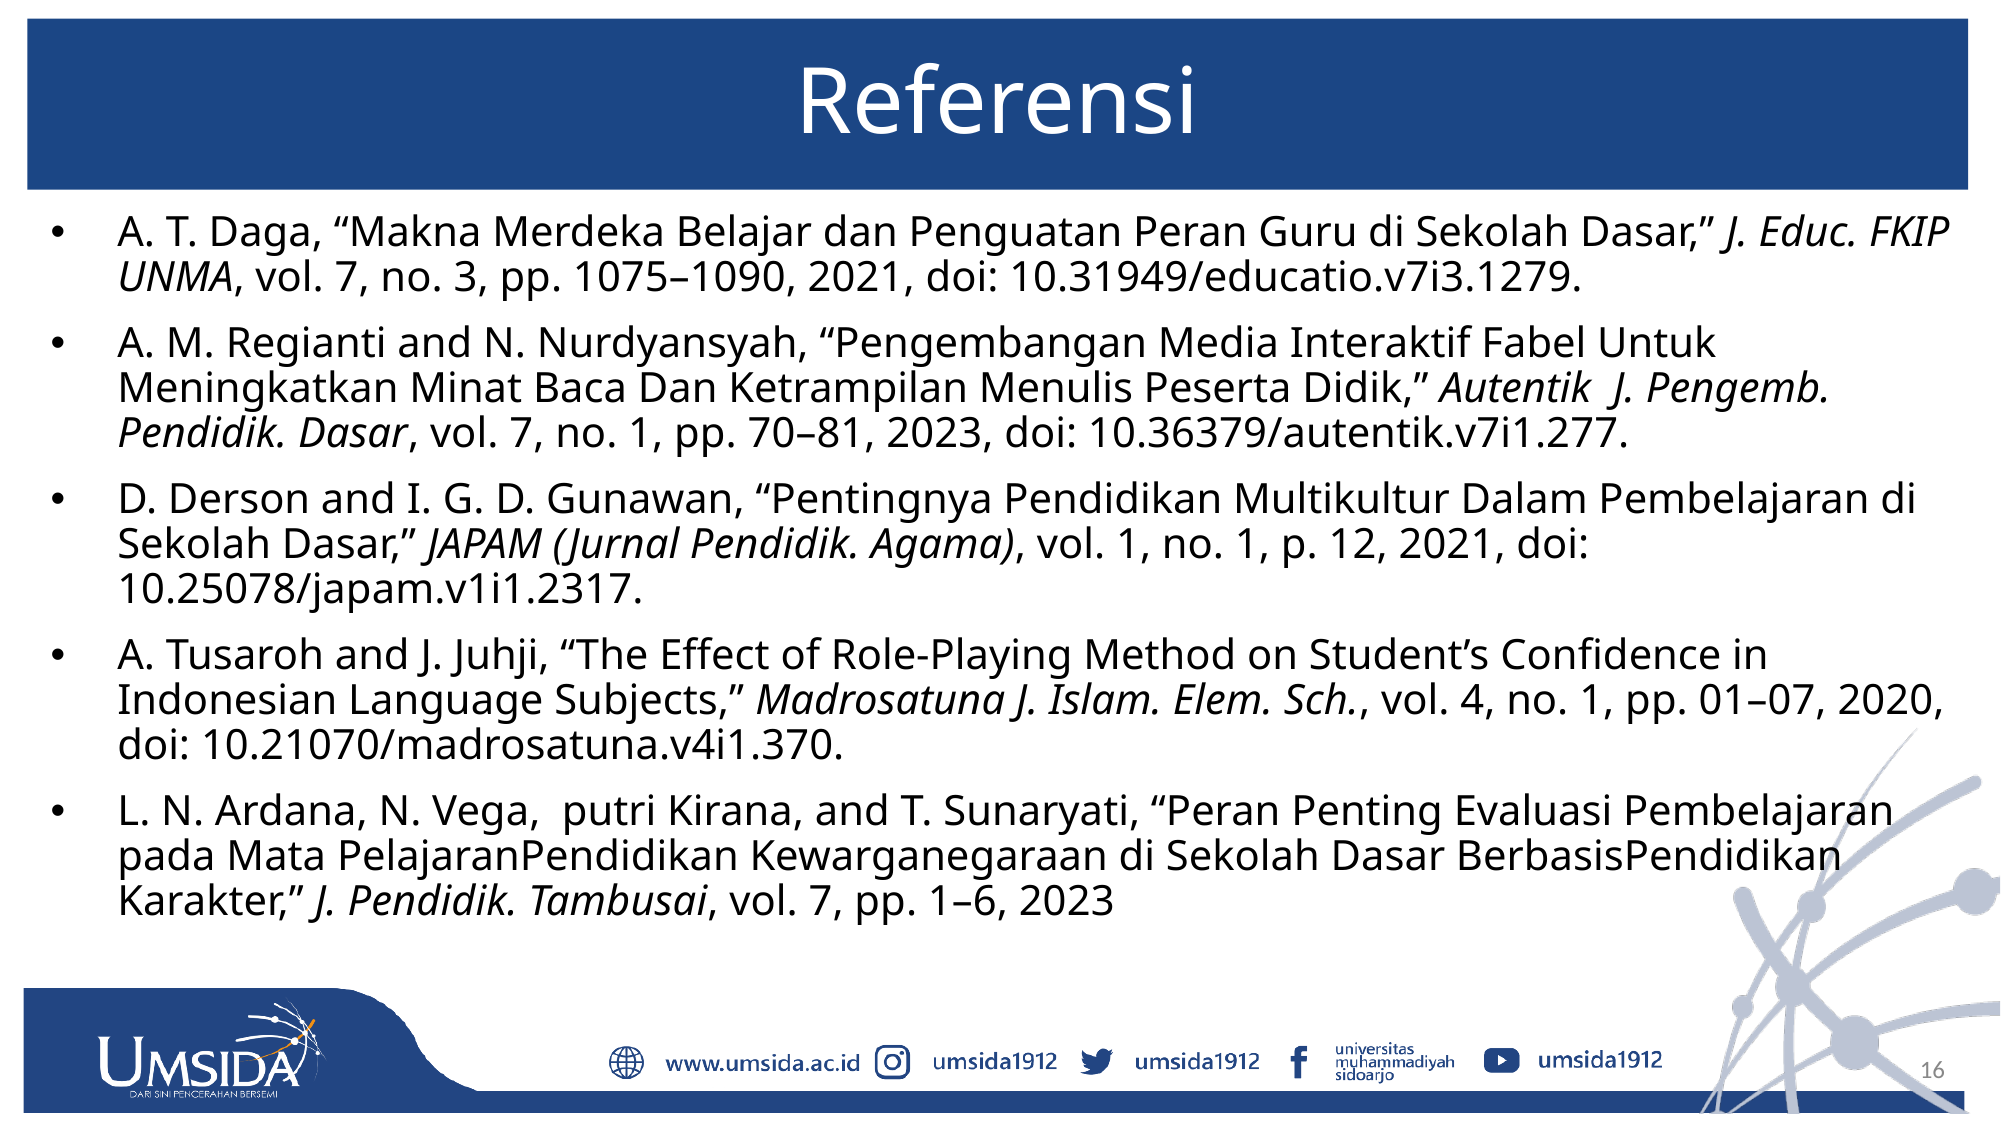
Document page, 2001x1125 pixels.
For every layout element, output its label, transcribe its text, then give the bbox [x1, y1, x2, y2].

list A. T. Daga, “Makna Merdeka Belajar dan Penguatan Peran Guru di Sekolah Dasar,” J. Educ. FKIP UNMA, vol. 7, no. 3, pp. 1075–1090, 2021, doi: 10.31949/educatio.v7i3.1279. A. M. Regianti and N. Nurdyansyah, “Pengembangan Media Interaktif Fabel Untuk Meningkatkan Minat Baca Dan Ketrampilan Menulis Peserta Didik,” Autentik J. Pengemb. Pendidik. Dasar, vol. 7, no. 1, pp. 70–81, 2023, doi: 10.36379/autentik.v7i1.277. D. Derson and I. G. D. Gunawan, “Pentingnya Pendidikan Multikultur Dalam Pembelajaran di Sekolah Dasar,” JAPAM (Jurnal Pendidik. Agama), vol. 1, no. 1, p. 12, 2021, doi: 10.25078/japam.v1i1.2317. A. Tusaroh and J. Juhji, “The Effect of Role-Playing Method on Student’s Confidence in Indonesian Language Subjects,” Madrosatuna J. Islam. Elem. Sch., vol. 4, no. 1, pp. 01–07, 2020, doi: 10.21070/madrosatuna.v4i1.370. L. N. Ardana, N. Vega, putri Kirana, and T. Sunaryati, “Peran Penting Evaluasi Pembelajaran pada Mata PelajaranPendidikan Kewarganegaraan di Sekolah Dasar BerbasisPendidikan Karakter,” J. Pendidik. Tambusai, vol. 7, pp. 1–6, 2023 [27, 203, 1969, 1039]
title Referensi [27, 18, 1969, 190]
picture [23, 51, 2001, 1114]
